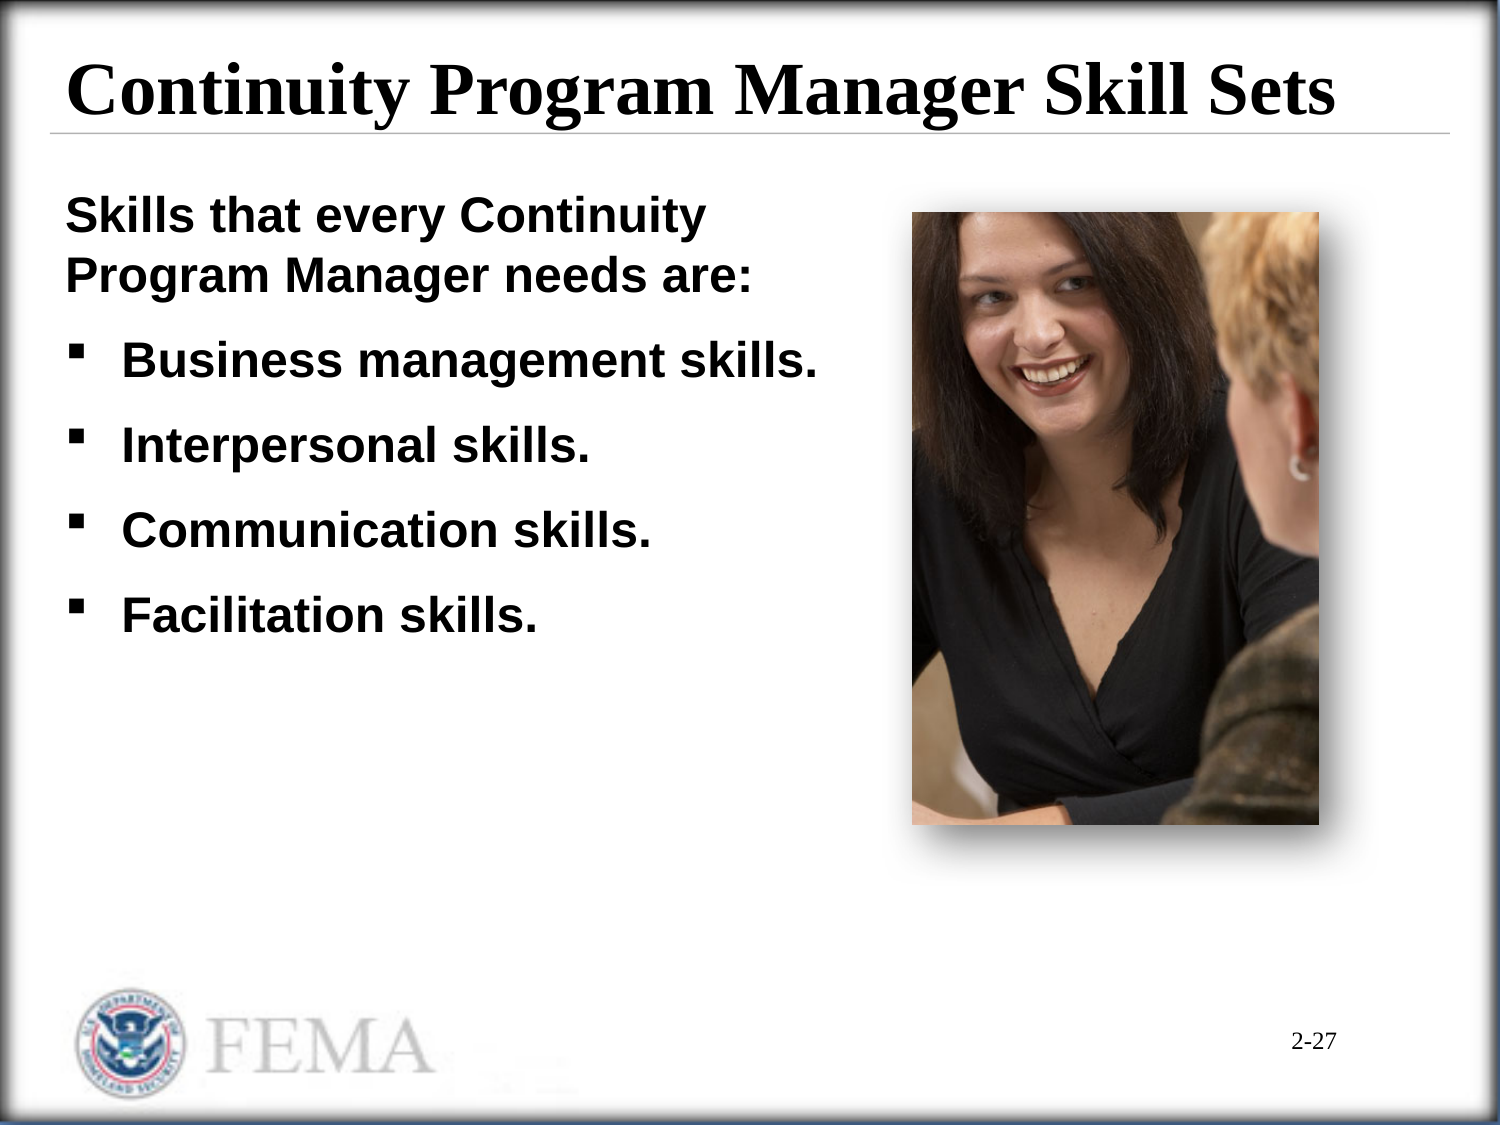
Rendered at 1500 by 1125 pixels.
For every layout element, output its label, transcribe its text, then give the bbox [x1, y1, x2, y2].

text_box 2-27 [1276, 1017, 1415, 1062]
picture [0, 0, 1500, 1125]
list Skills that every Continuity Program Manager needs are: Business management skills. Interpersonal skills. Communication skills. Facilitation skills. [50, 174, 913, 963]
title Continuity Program Manager Skill Sets [50, 45, 1450, 125]
